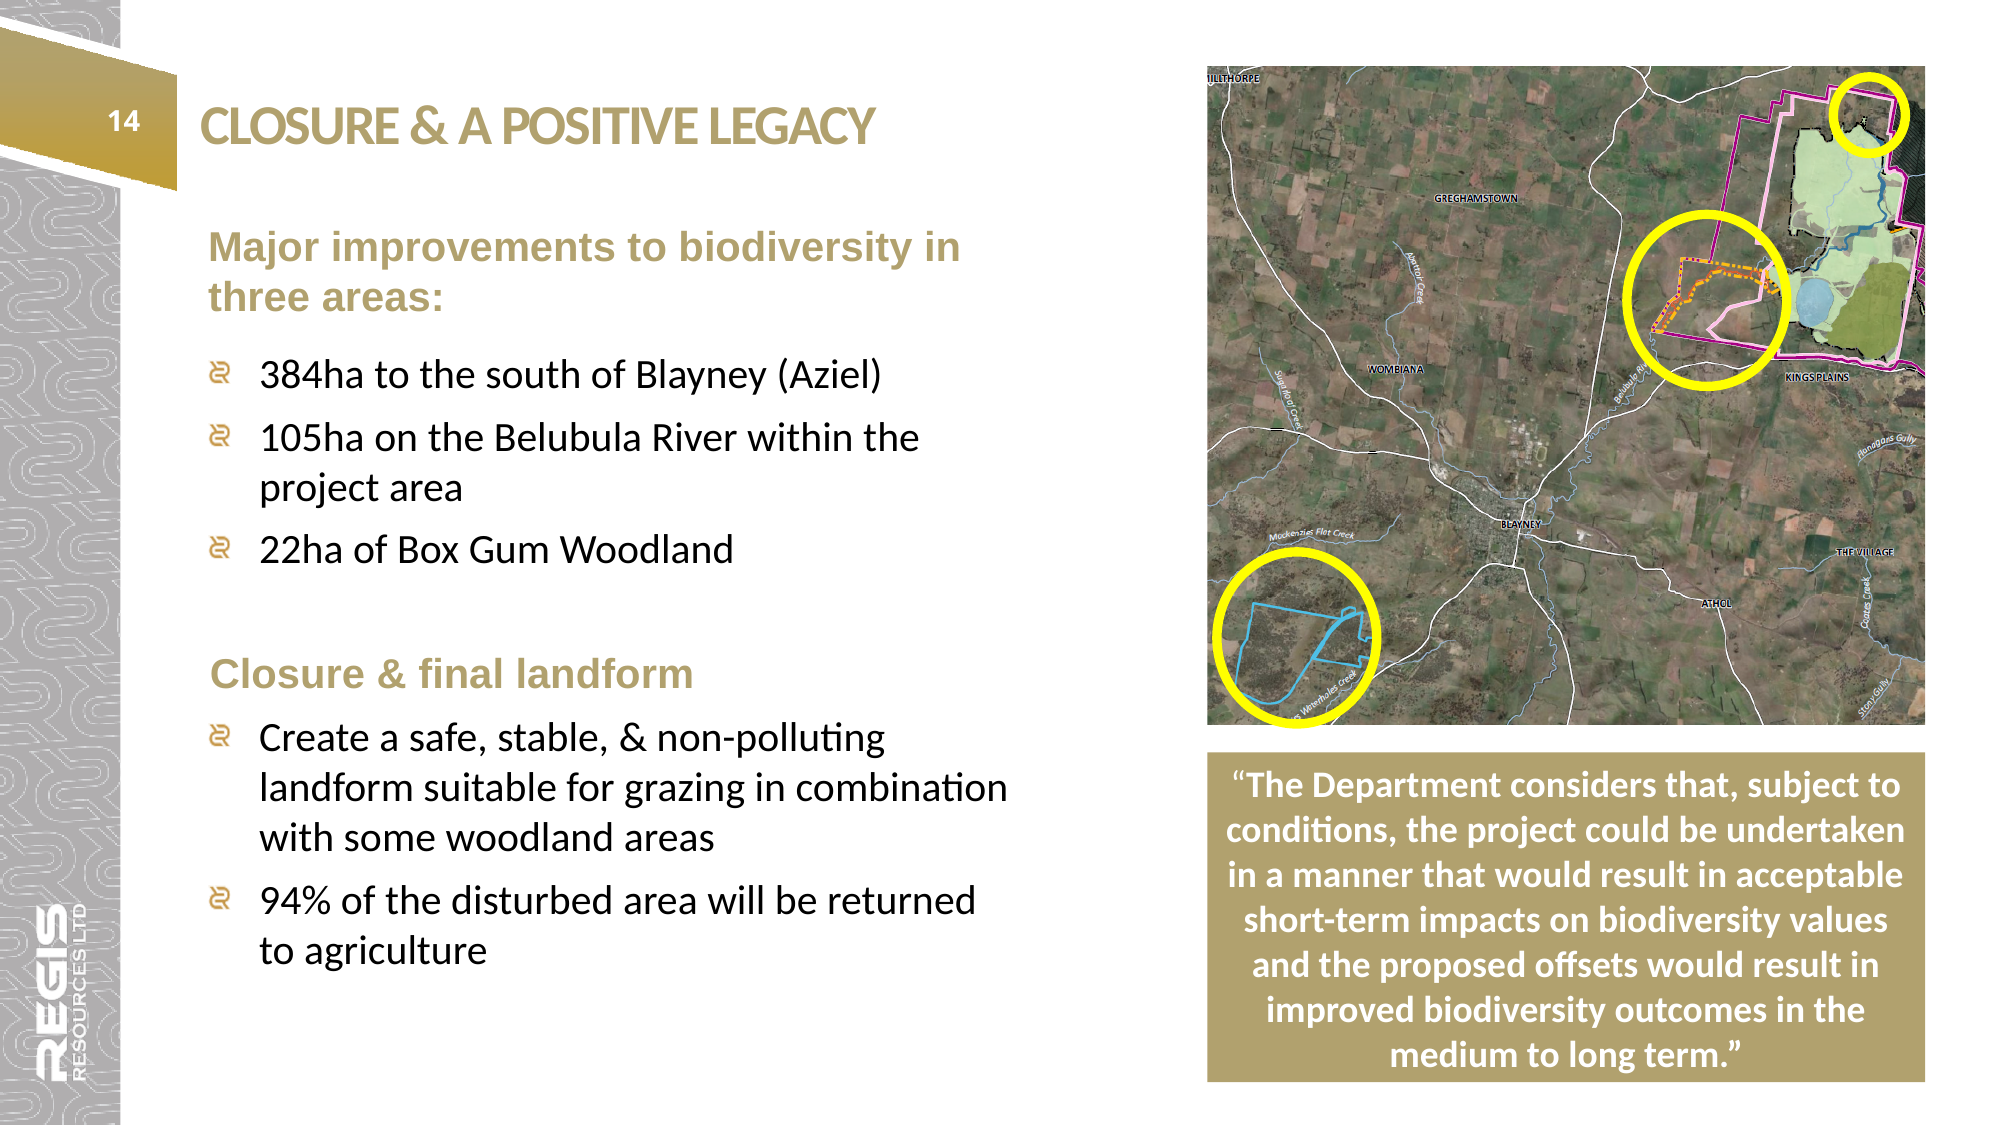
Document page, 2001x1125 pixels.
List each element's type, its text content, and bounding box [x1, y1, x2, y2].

picture [208, 360, 231, 384]
picture [208, 423, 231, 447]
text_box 13 [83, 81, 156, 164]
picture [208, 885, 231, 910]
text_box Major improvements to biodiversity in three areas: 384ha to the south of Blayney (Aziel) 105ha on the Belubula River within the project area 22ha of Box Gum Woodland Closure & final landform Create a safe, stable, & non-polluting landform suitable for grazing in combination with some woodland areas 94% of the disturbed area will be returned to agriculture [179, 212, 1028, 980]
picture [208, 723, 231, 747]
picture [0, 0, 182, 1125]
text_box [1207, 65, 1926, 726]
title CLOSURE & A POSITIVE LEGACY [198, 85, 1202, 276]
text_box “The Department considers that, subject to conditions, the project could be undertaken in a manner that would result in acceptable short-term impacts on biodiversity values and the proposed offsets would result in improved biodiversity outcomes in the medium to long term.” [1207, 752, 1926, 1083]
picture [208, 535, 231, 559]
